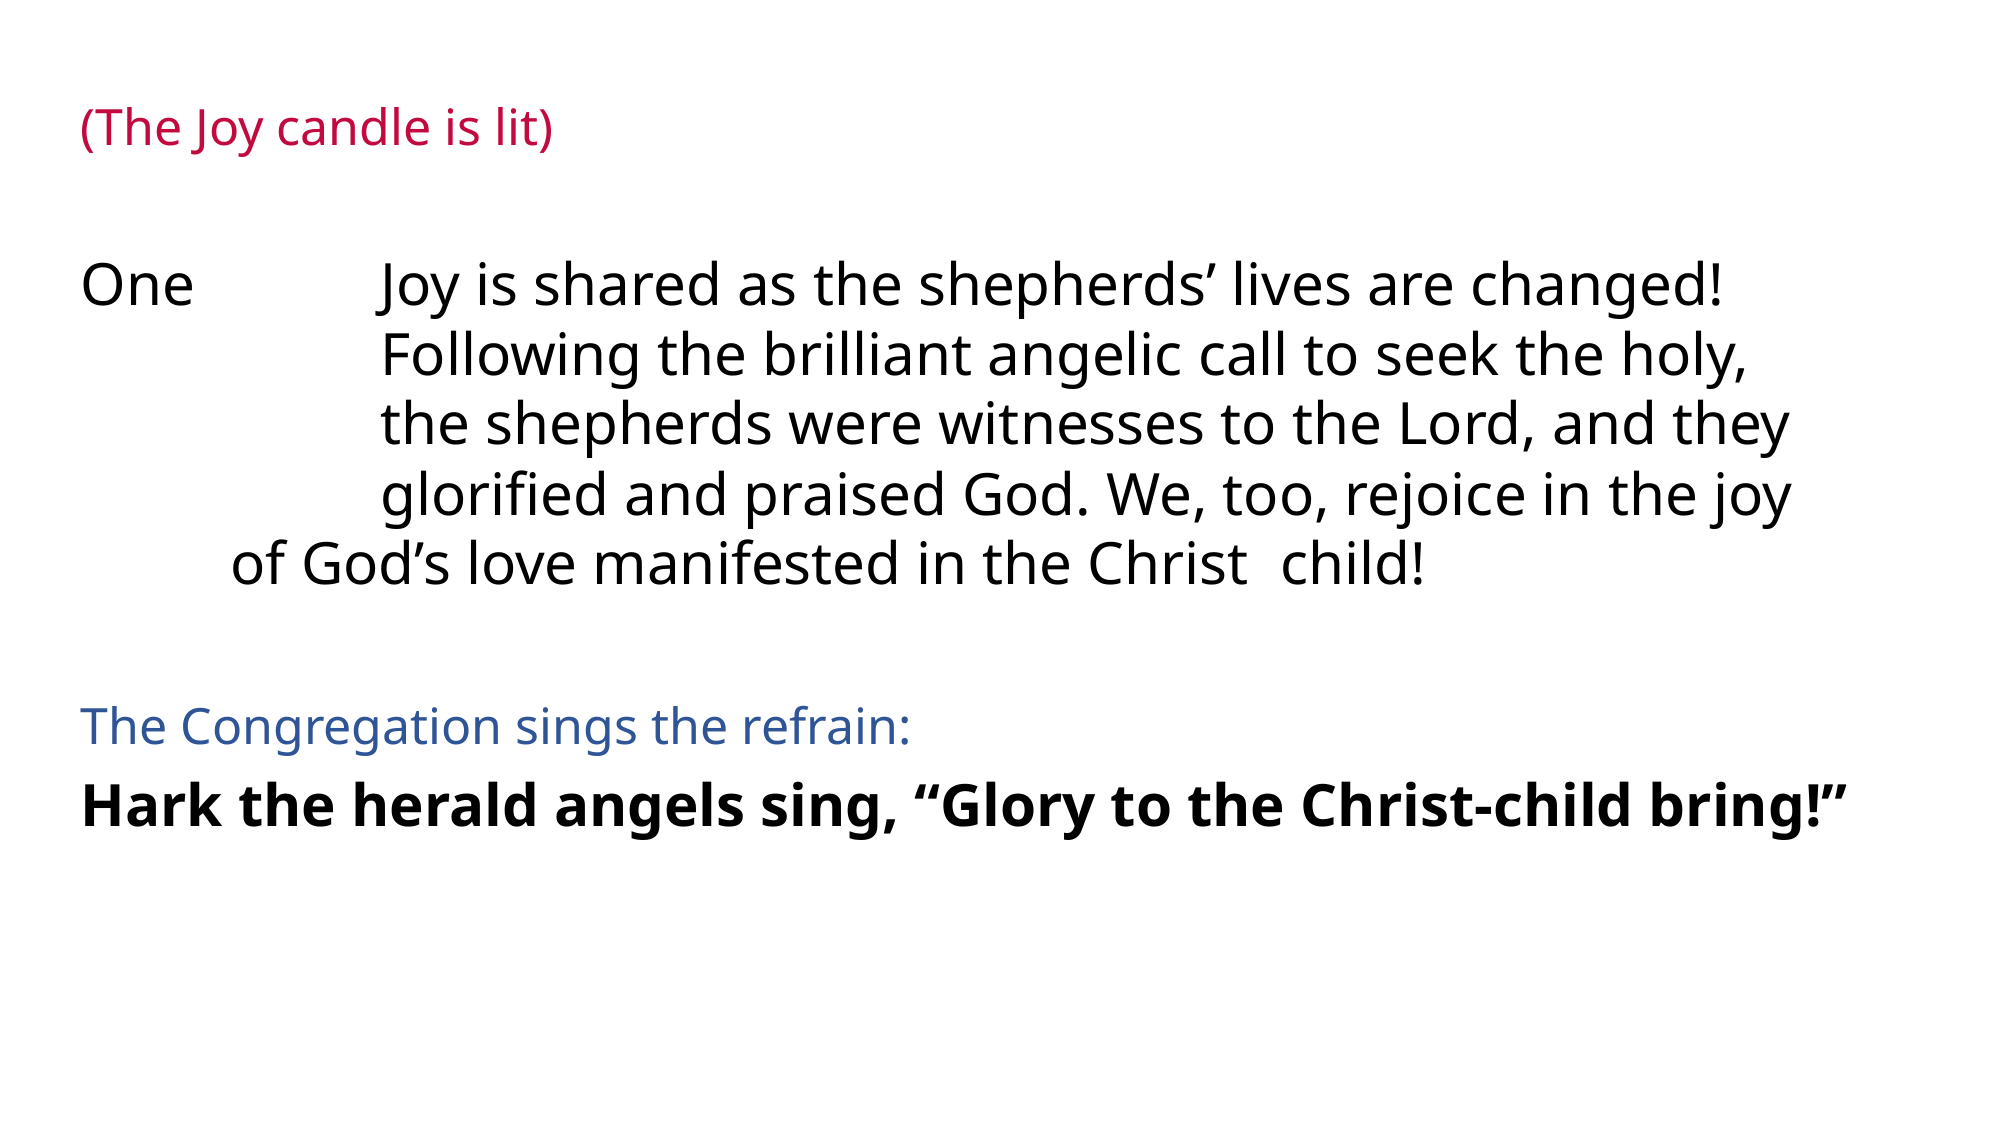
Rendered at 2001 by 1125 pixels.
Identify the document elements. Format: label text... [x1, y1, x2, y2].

list (The Joy candle is lit) One Joy is shared as the shepherds’ lives are changed! Following the brilliant angelic call to seek the holy, the shepherds were witnesses to the Lord, and they glorified and praised God. We, too, rejoice in the joy of God’s love manifested in the Christ child! The Congregation sings the refrain: Hark the herald angels sing, “Glory to the Christ-child bring!” [65, 14, 1930, 999]
